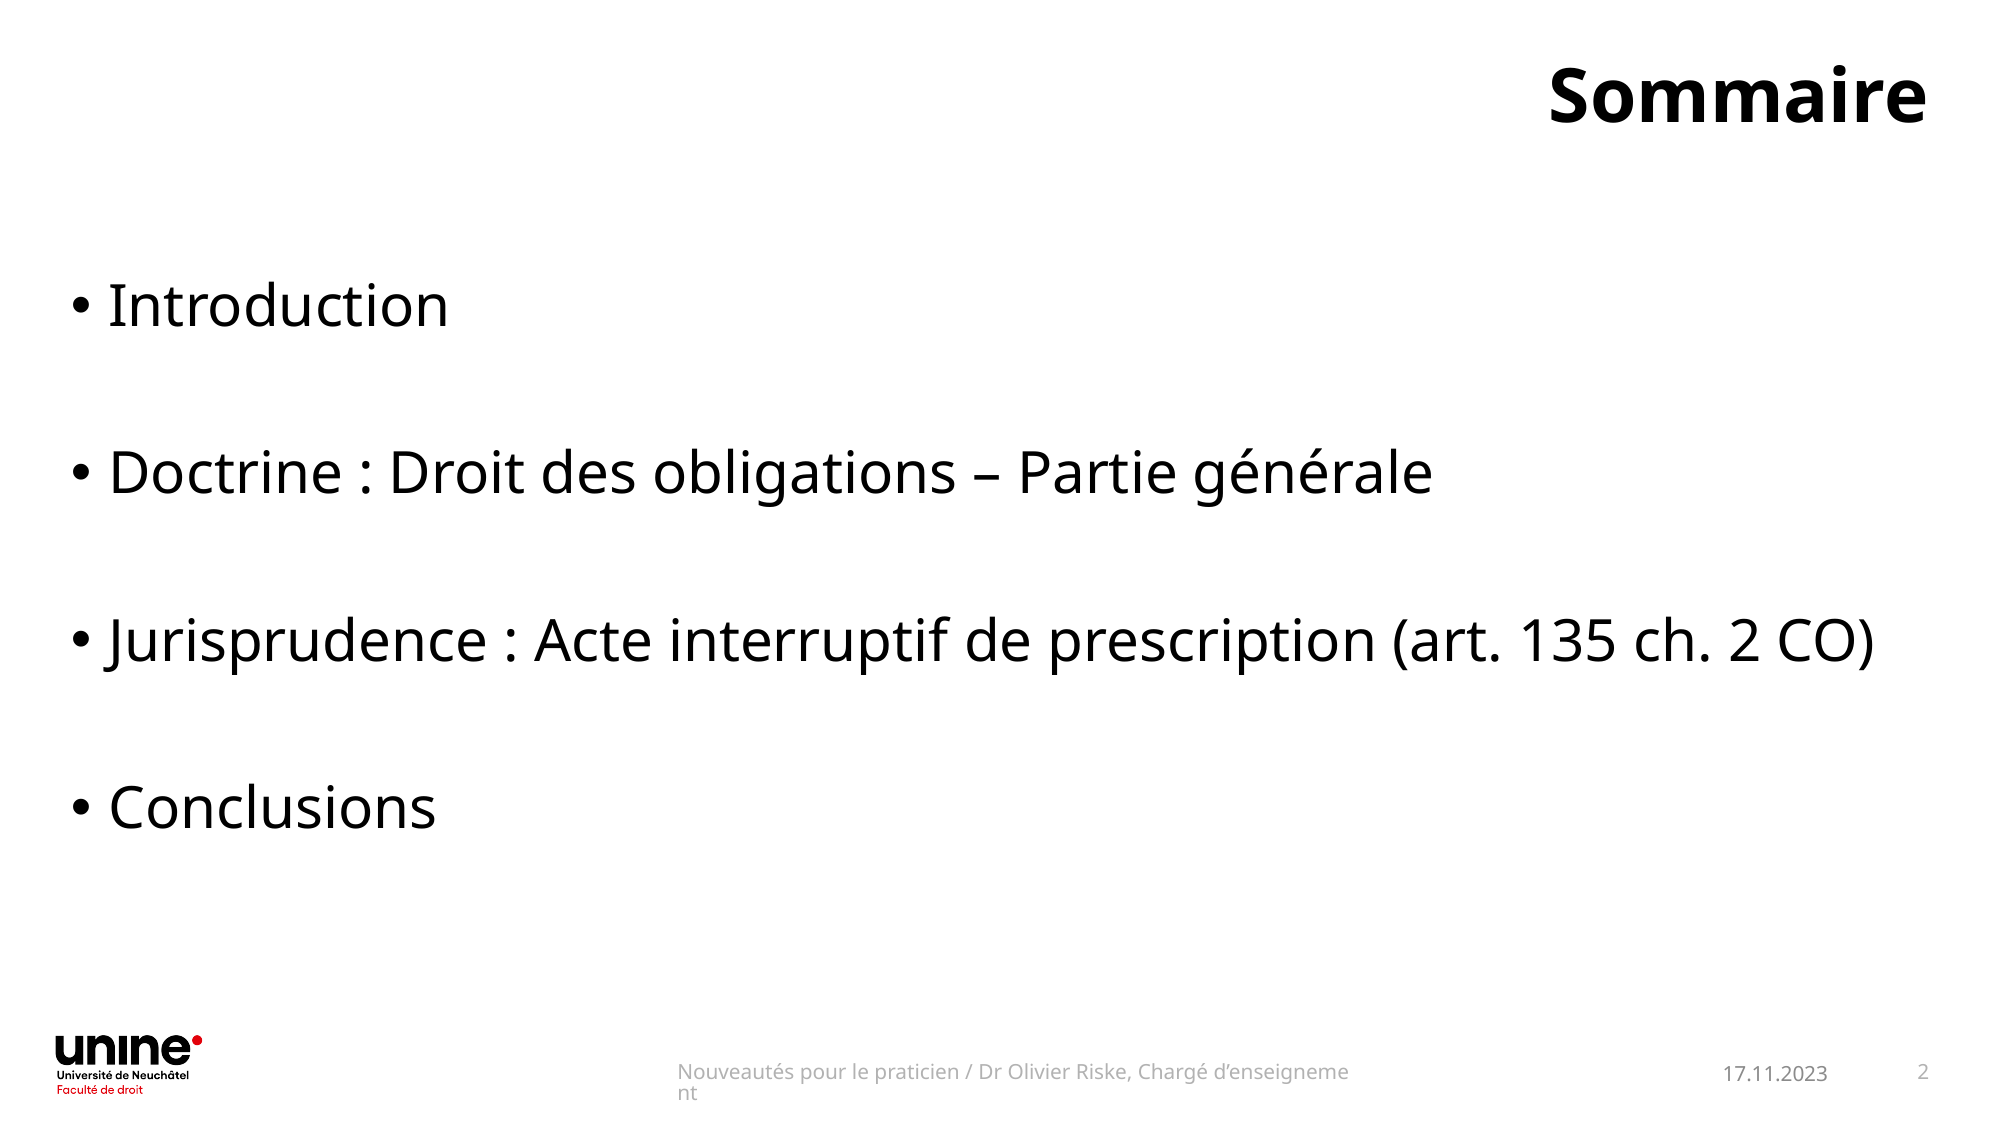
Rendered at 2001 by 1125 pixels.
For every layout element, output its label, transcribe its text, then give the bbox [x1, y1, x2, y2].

picture [55, 1034, 203, 1095]
title Sommaire [55, 50, 1945, 147]
list Introduction Doctrine : Droit des obligations – Partie générale Jurisprudence : Acte interruptif de prescription (art. 135 ch. 2 CO) Conclusions [55, 178, 1945, 988]
footer Nouveautés pour le praticien / Dr Olivier Riske, Chargé d’enseignement [662, 1042, 1372, 1103]
slide_number 2 [1867, 1042, 1945, 1103]
